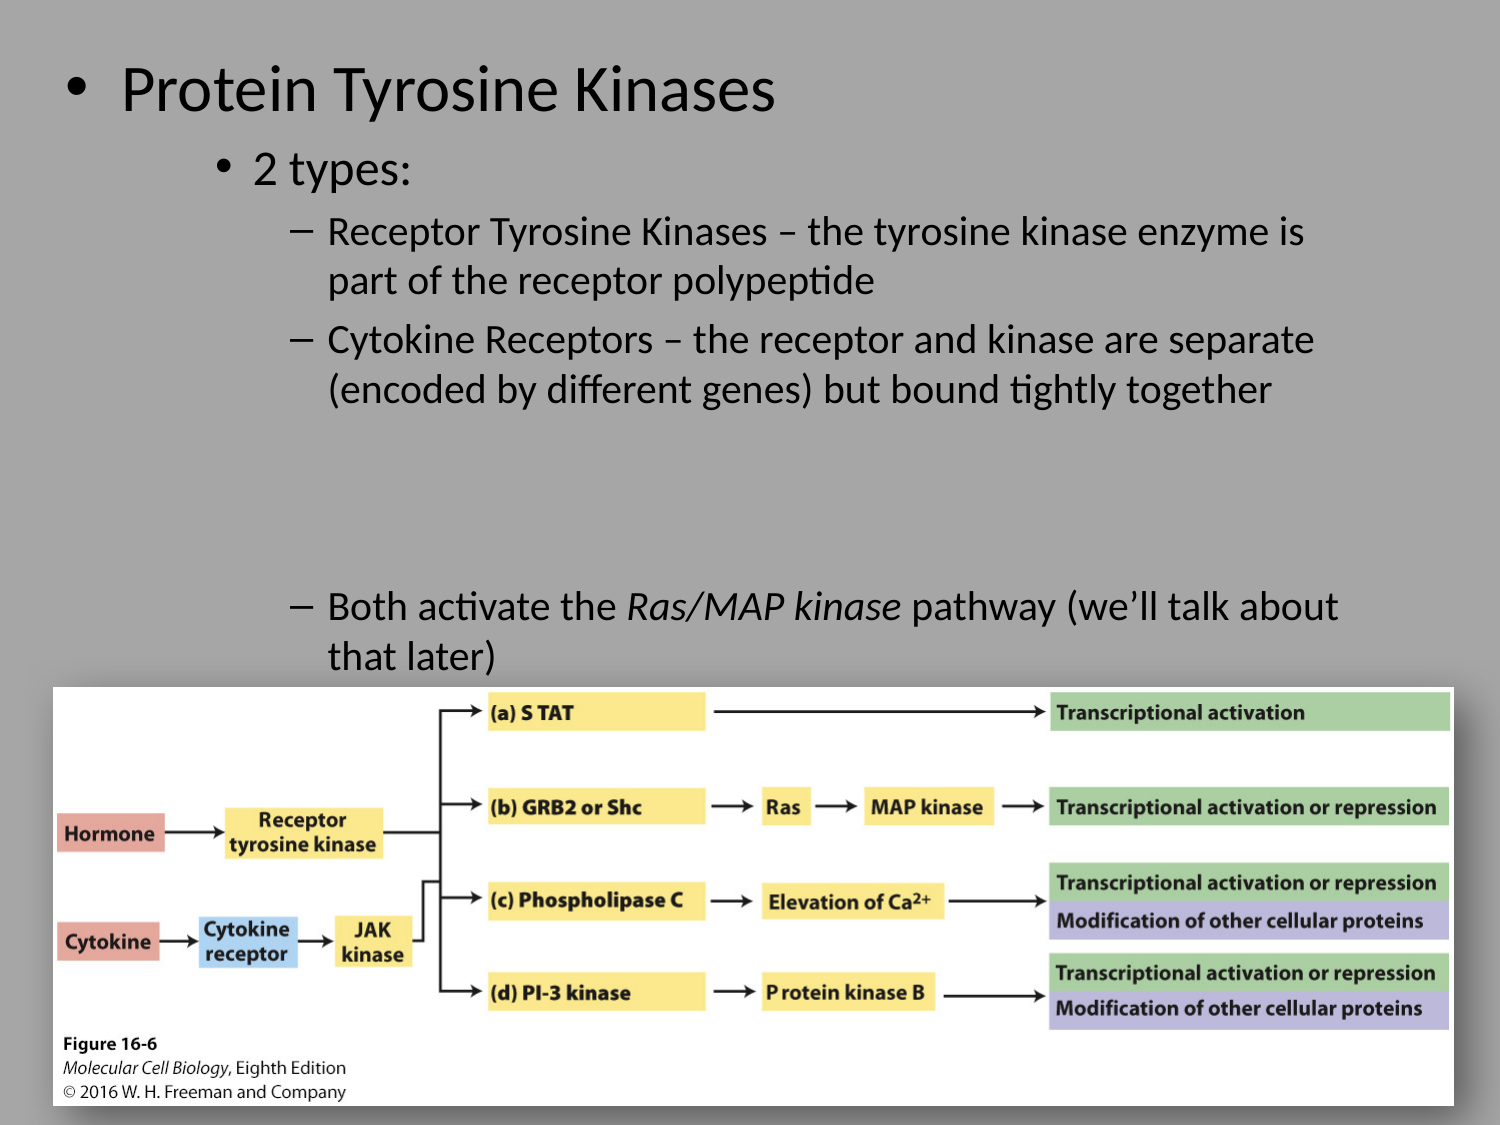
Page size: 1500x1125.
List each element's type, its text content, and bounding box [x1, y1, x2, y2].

list Protein Tyrosine Kinases 2 types: Receptor Tyrosine Kinases – the tyrosine kinase enzyme is part of the receptor polypeptide Cytokine Receptors – the receptor and kinase are separate (encoded by different genes) but bound tightly together Both activate the Ras/MAP kinase pathway (we’ll talk about that later) The next few slides will talk about Cytokine Receptors [50, 37, 1400, 684]
picture [53, 687, 1454, 1106]
